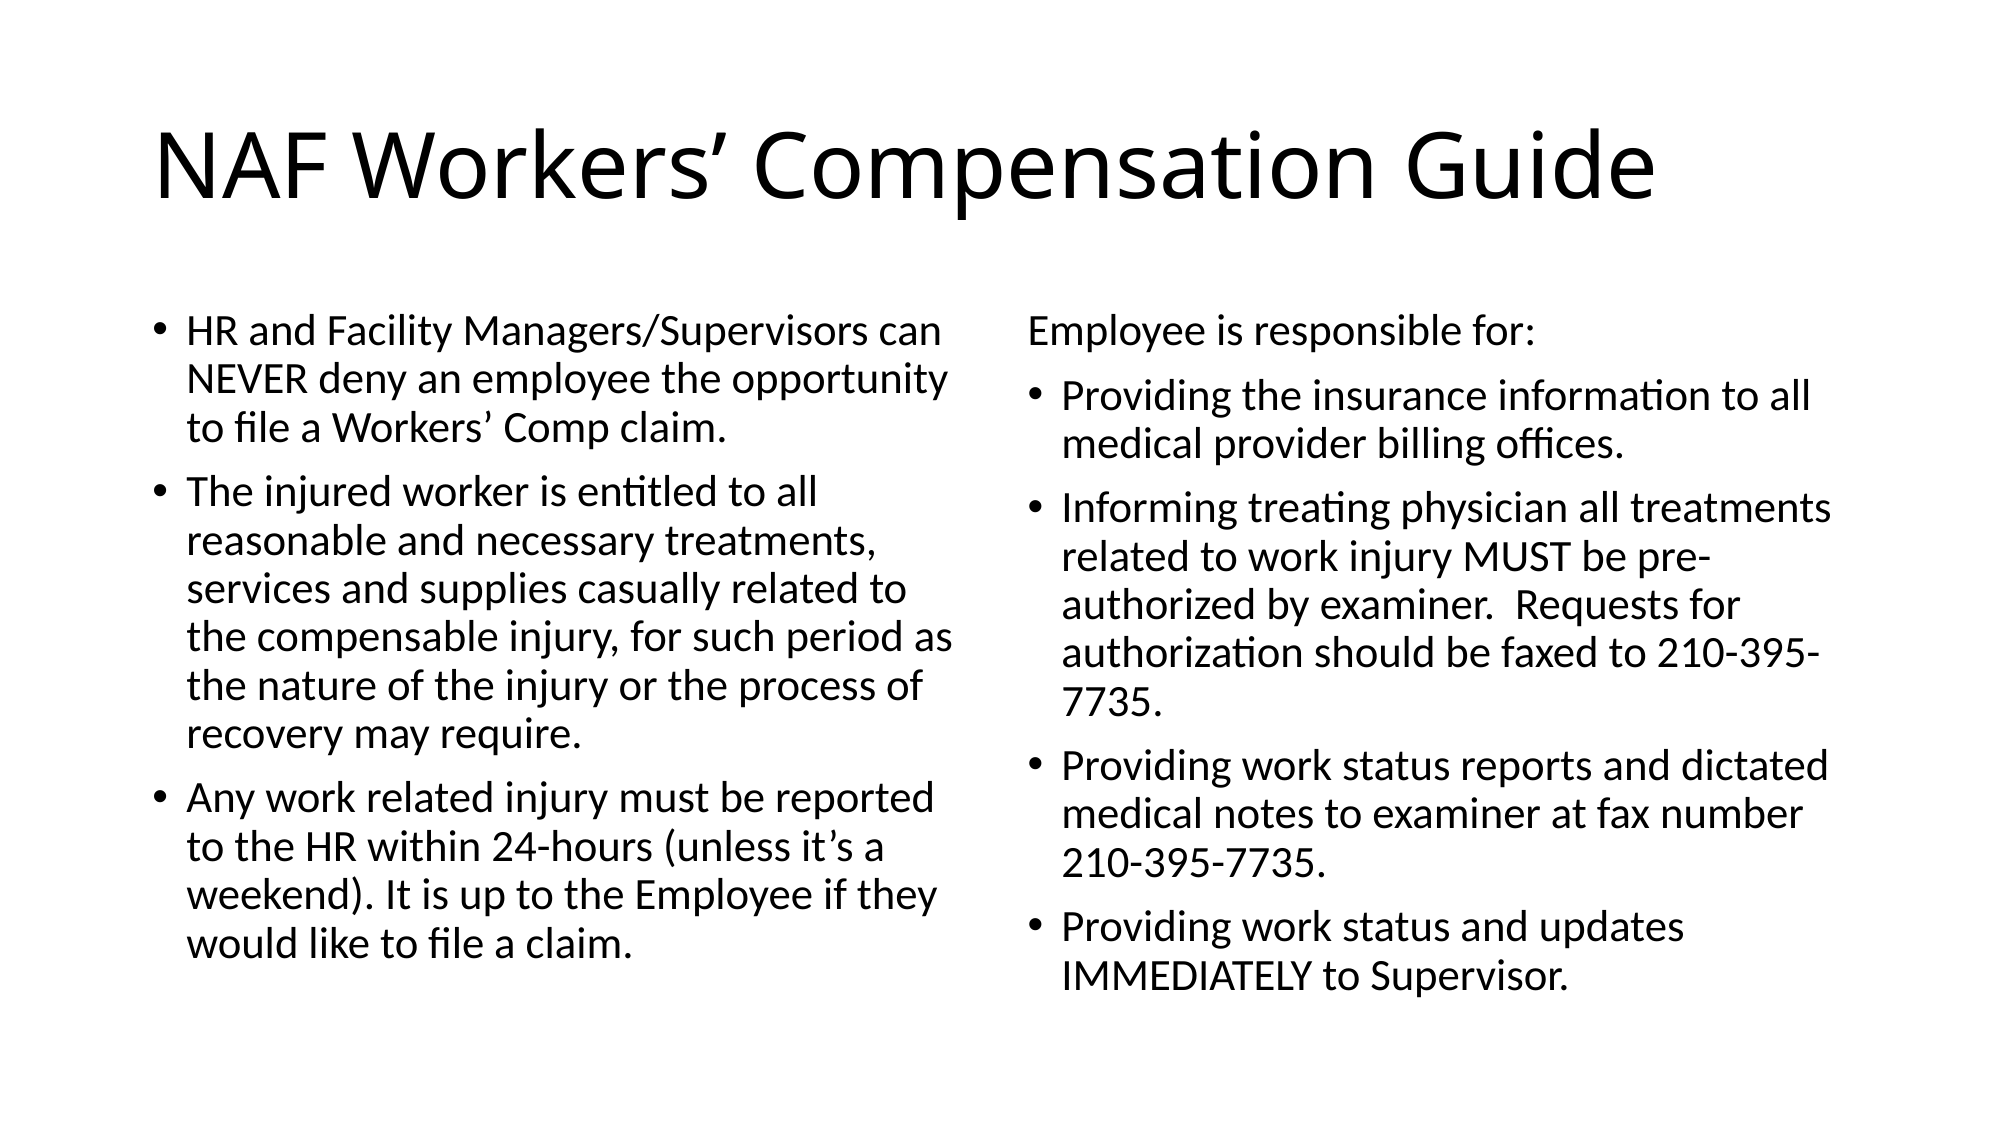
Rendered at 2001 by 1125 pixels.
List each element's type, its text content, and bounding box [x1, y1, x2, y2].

list HR and Facility Managers/Supervisors can NEVER deny an employee the opportunity to file a Workers’ Comp claim. The injured worker is entitled to all reasonable and necessary treatments, services and supplies casually related to the compensable injury, for such period as the nature of the injury or the process of recovery may require. Any work related injury must be reported to the HR within 24-hours (unless it’s a weekend). It is up to the Employee if they would like to file a claim. [137, 299, 988, 1014]
list Employee is responsible for: Providing the insurance information to all medical provider billing offices. Informing treating physician all treatments related to work injury MUST be pre-authorized by examiner. Requests for authorization should be faxed to 210-395-7735. Providing work status reports and dictated medical notes to examiner at fax number 210-395-7735. Providing work status and updates IMMEDIATELY to Supervisor. [1012, 299, 1863, 1014]
title NAF Workers’ Compensation Guide [137, 59, 1863, 278]
